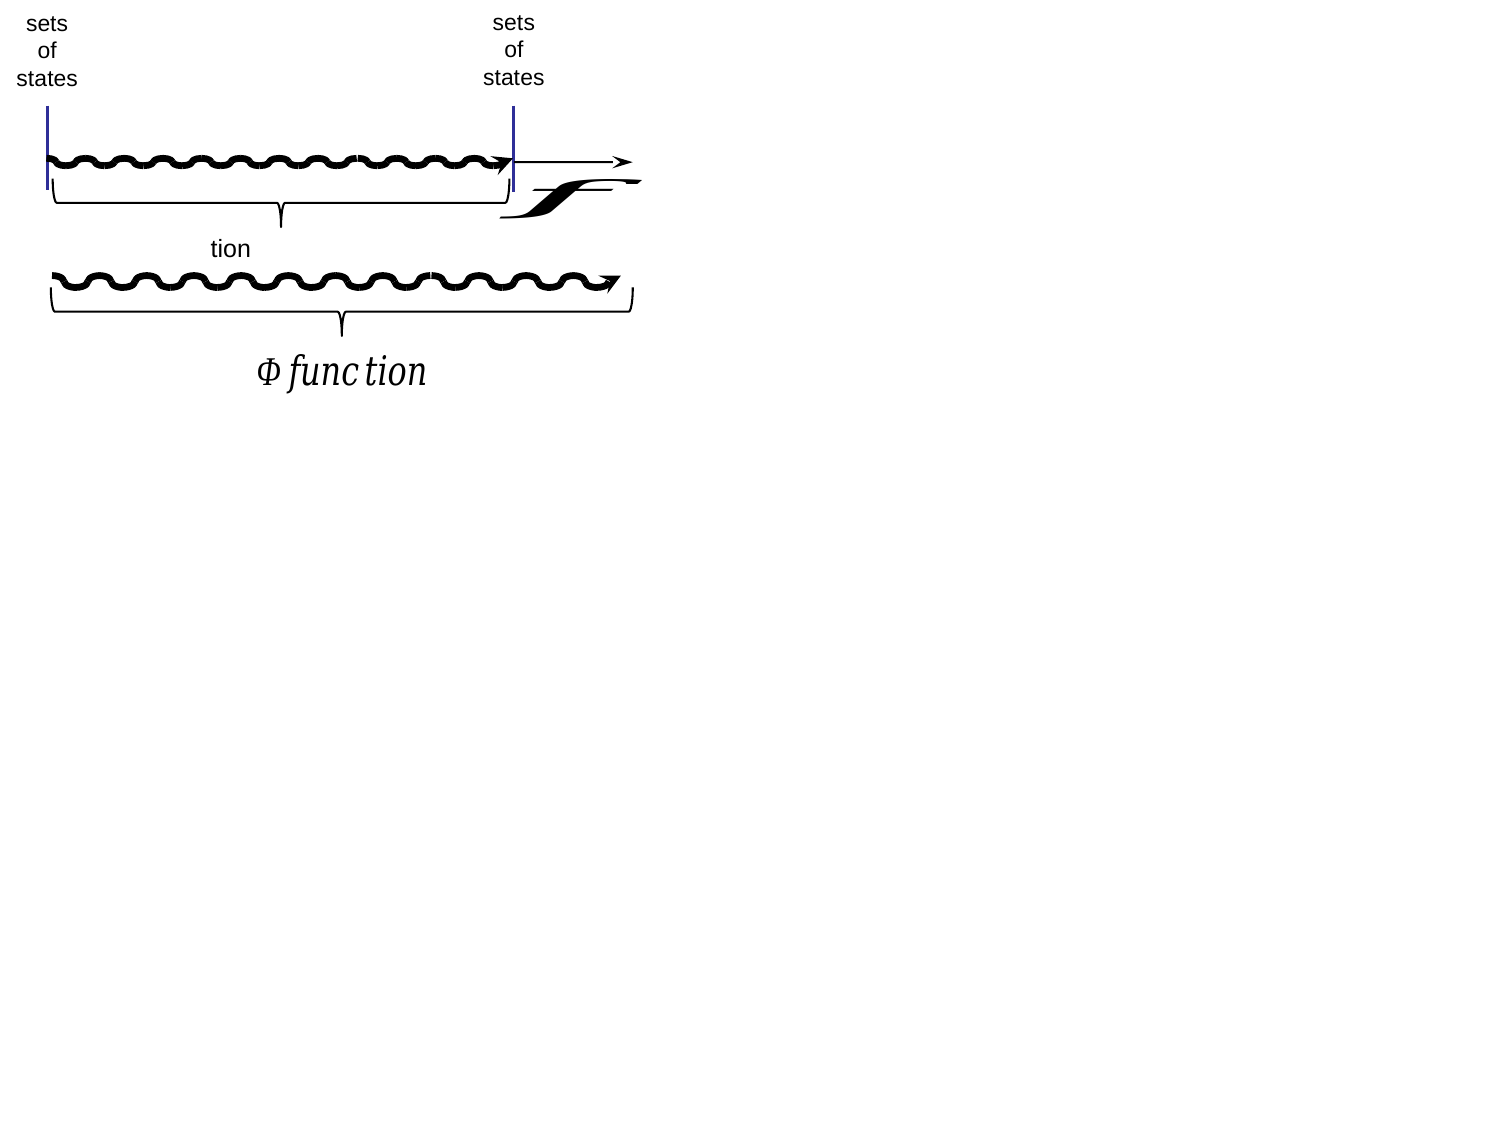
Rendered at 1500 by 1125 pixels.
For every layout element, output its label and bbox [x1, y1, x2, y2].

text_box [0, 0, 655, 396]
